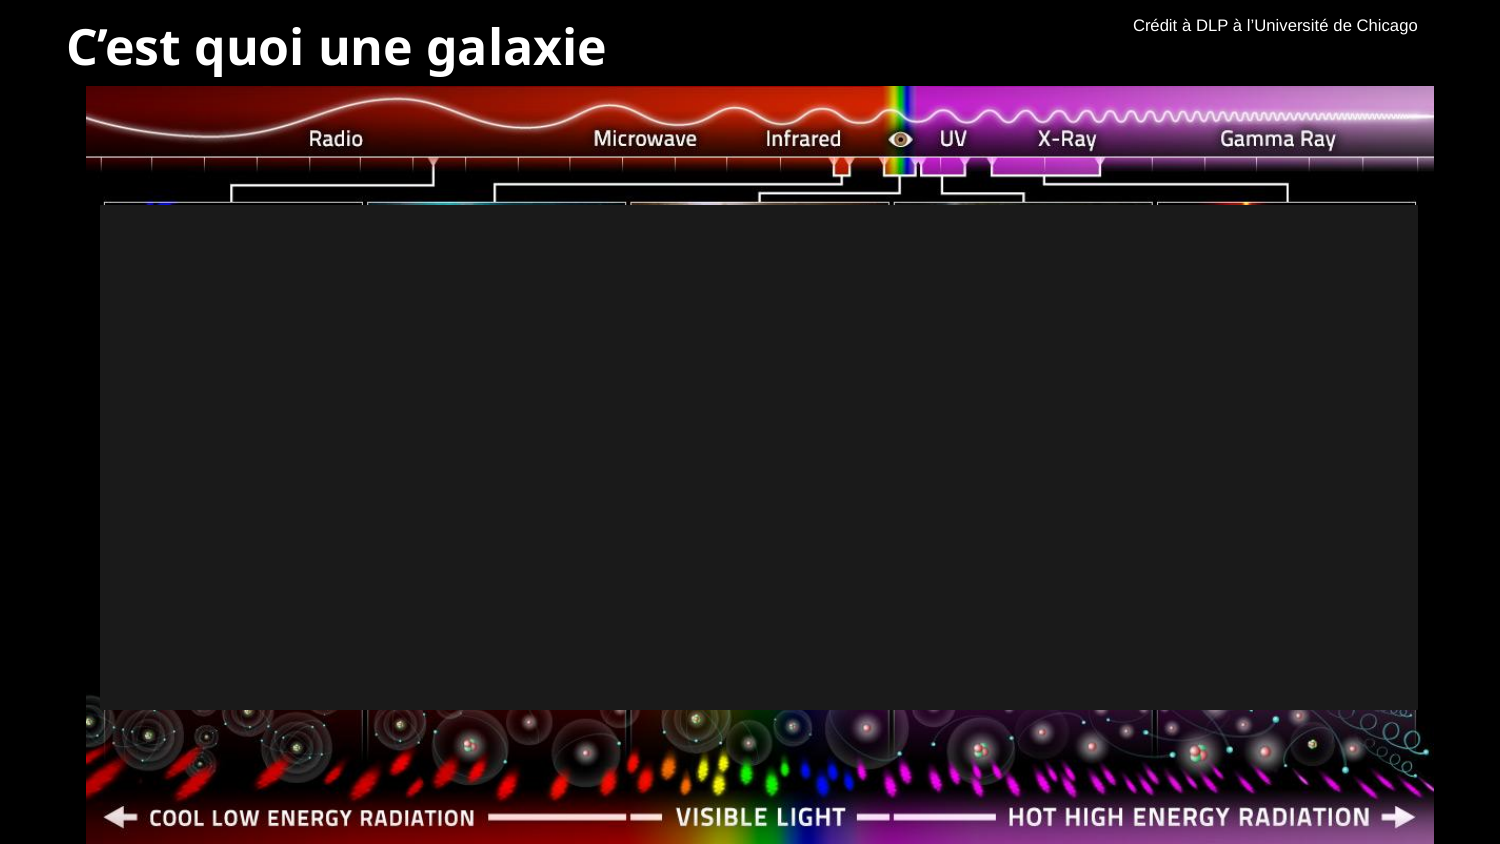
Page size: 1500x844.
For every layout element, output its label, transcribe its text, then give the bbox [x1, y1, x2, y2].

title C’est quoi une galaxie [51, 0, 1449, 94]
picture [86, 86, 1434, 844]
text_box Crédit à DLP à l’Université de Chicago [1118, 0, 1447, 64]
